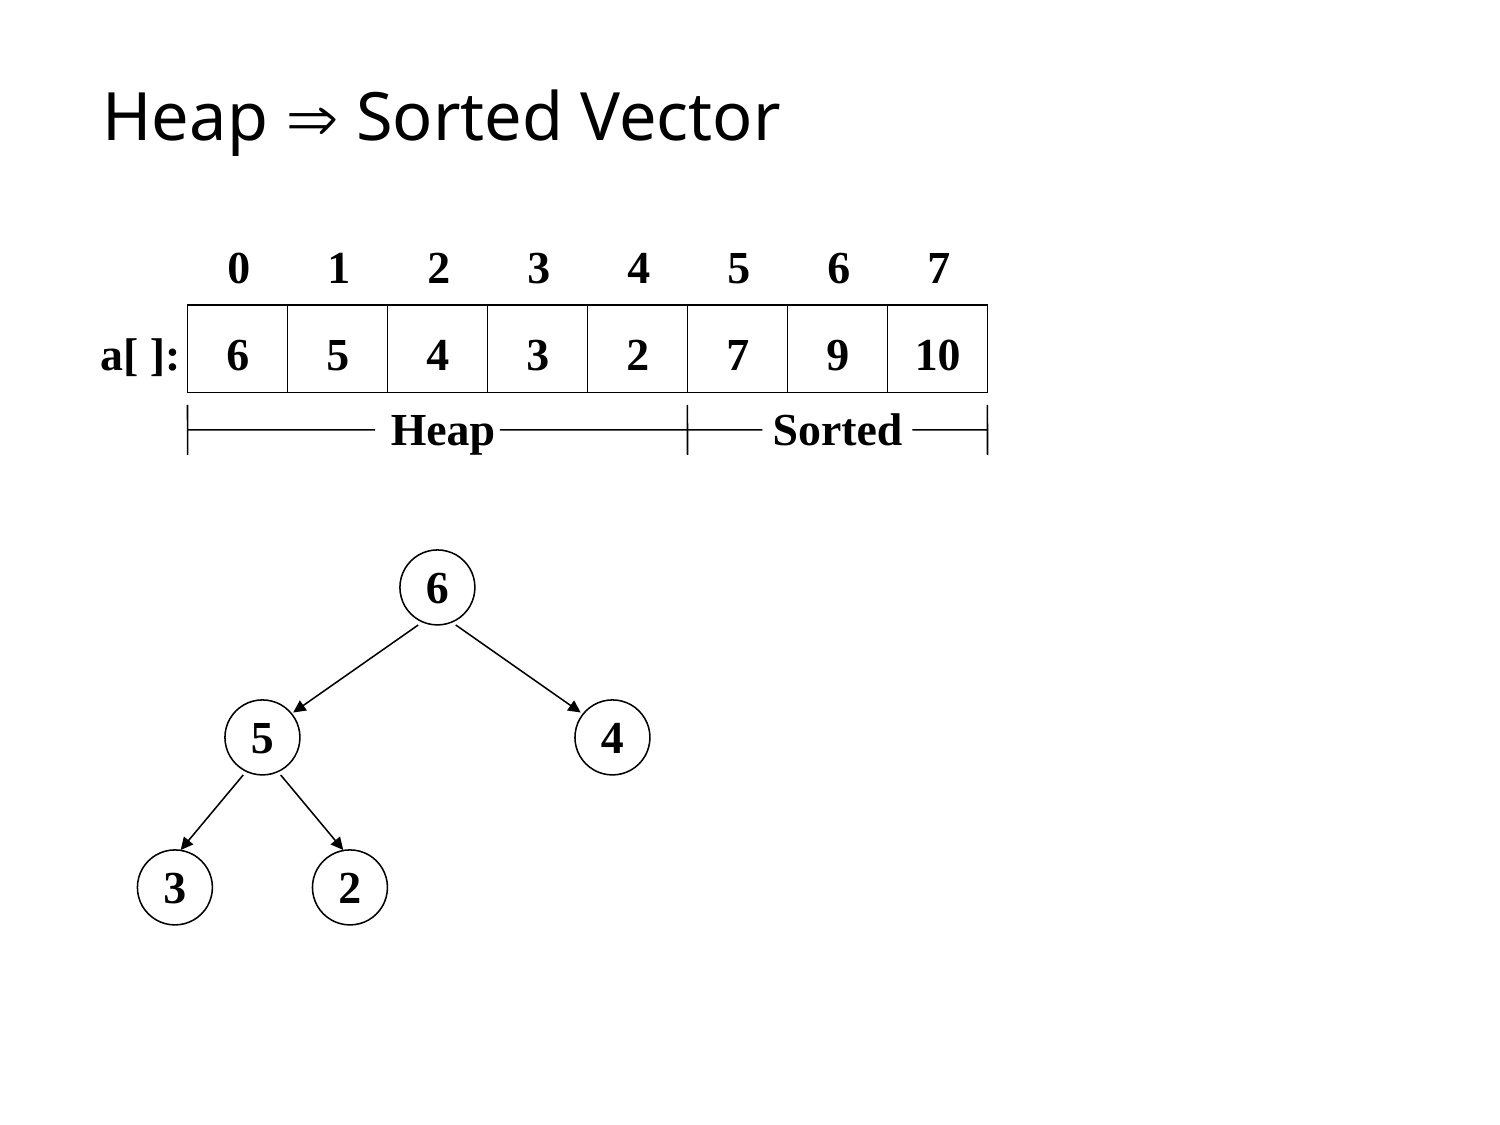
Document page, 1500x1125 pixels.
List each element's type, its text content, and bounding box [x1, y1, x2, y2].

title Heap  Sorted Vector [87, 75, 1413, 163]
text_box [137, 549, 650, 925]
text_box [87, 229, 988, 463]
